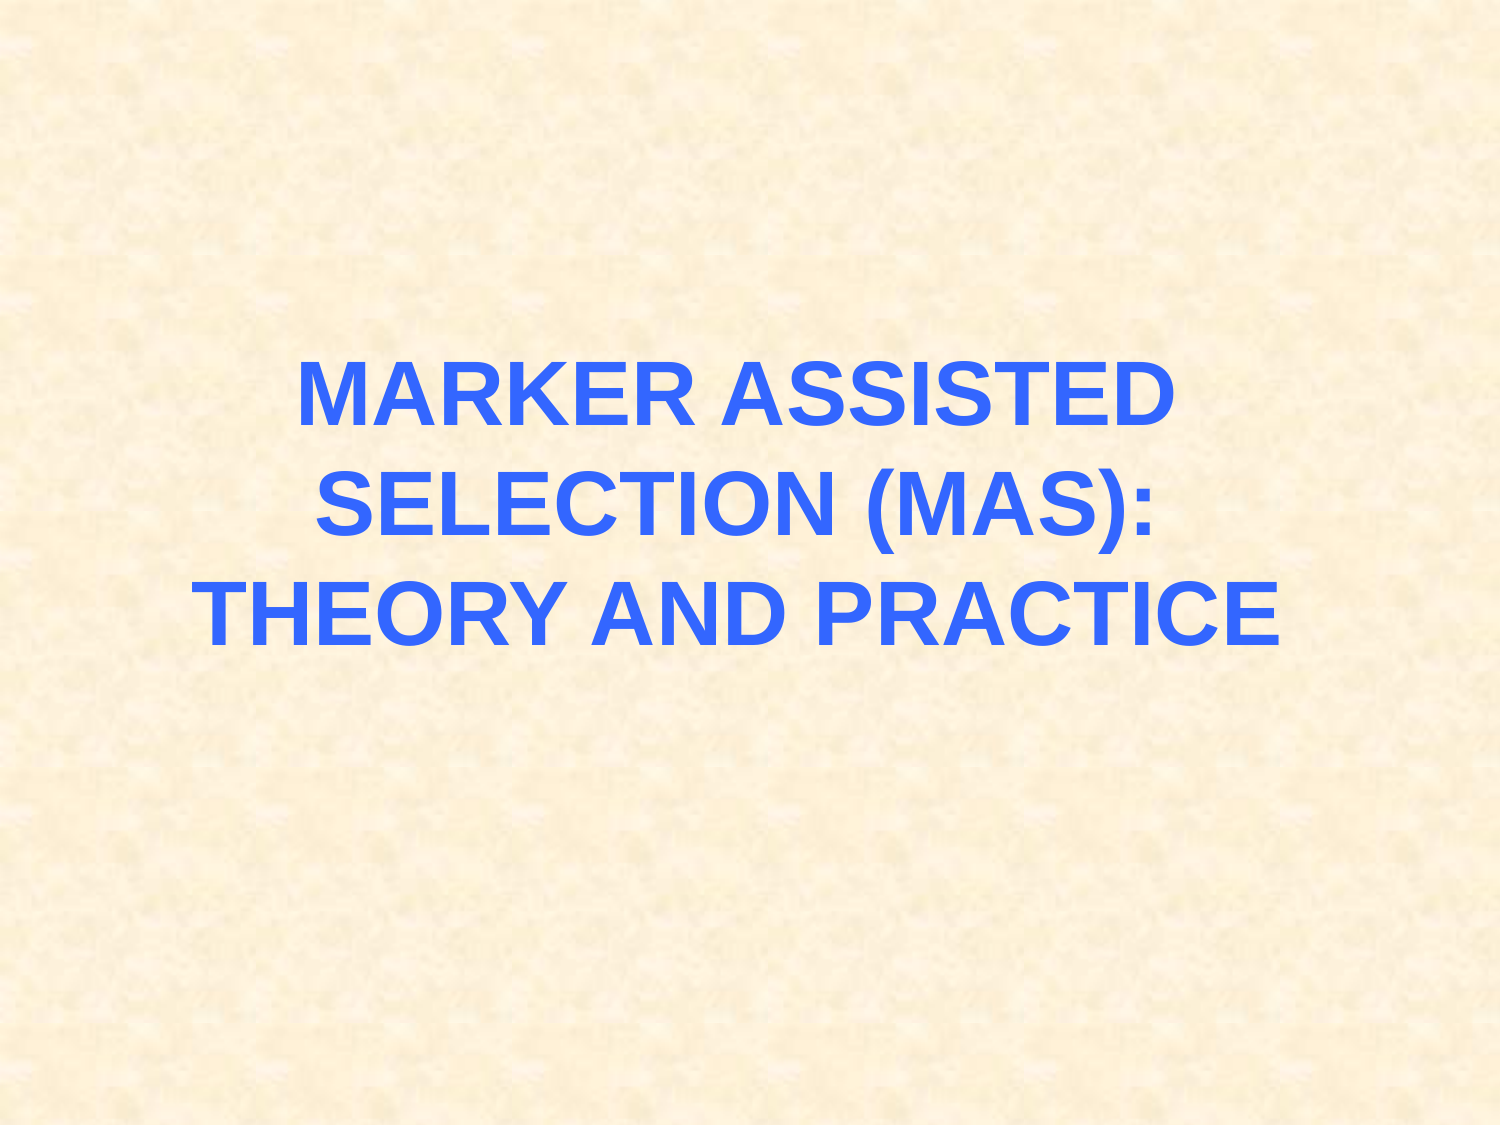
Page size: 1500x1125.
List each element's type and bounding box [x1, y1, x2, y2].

list [87, 237, 1413, 538]
picture [0, 0, 1500, 1125]
